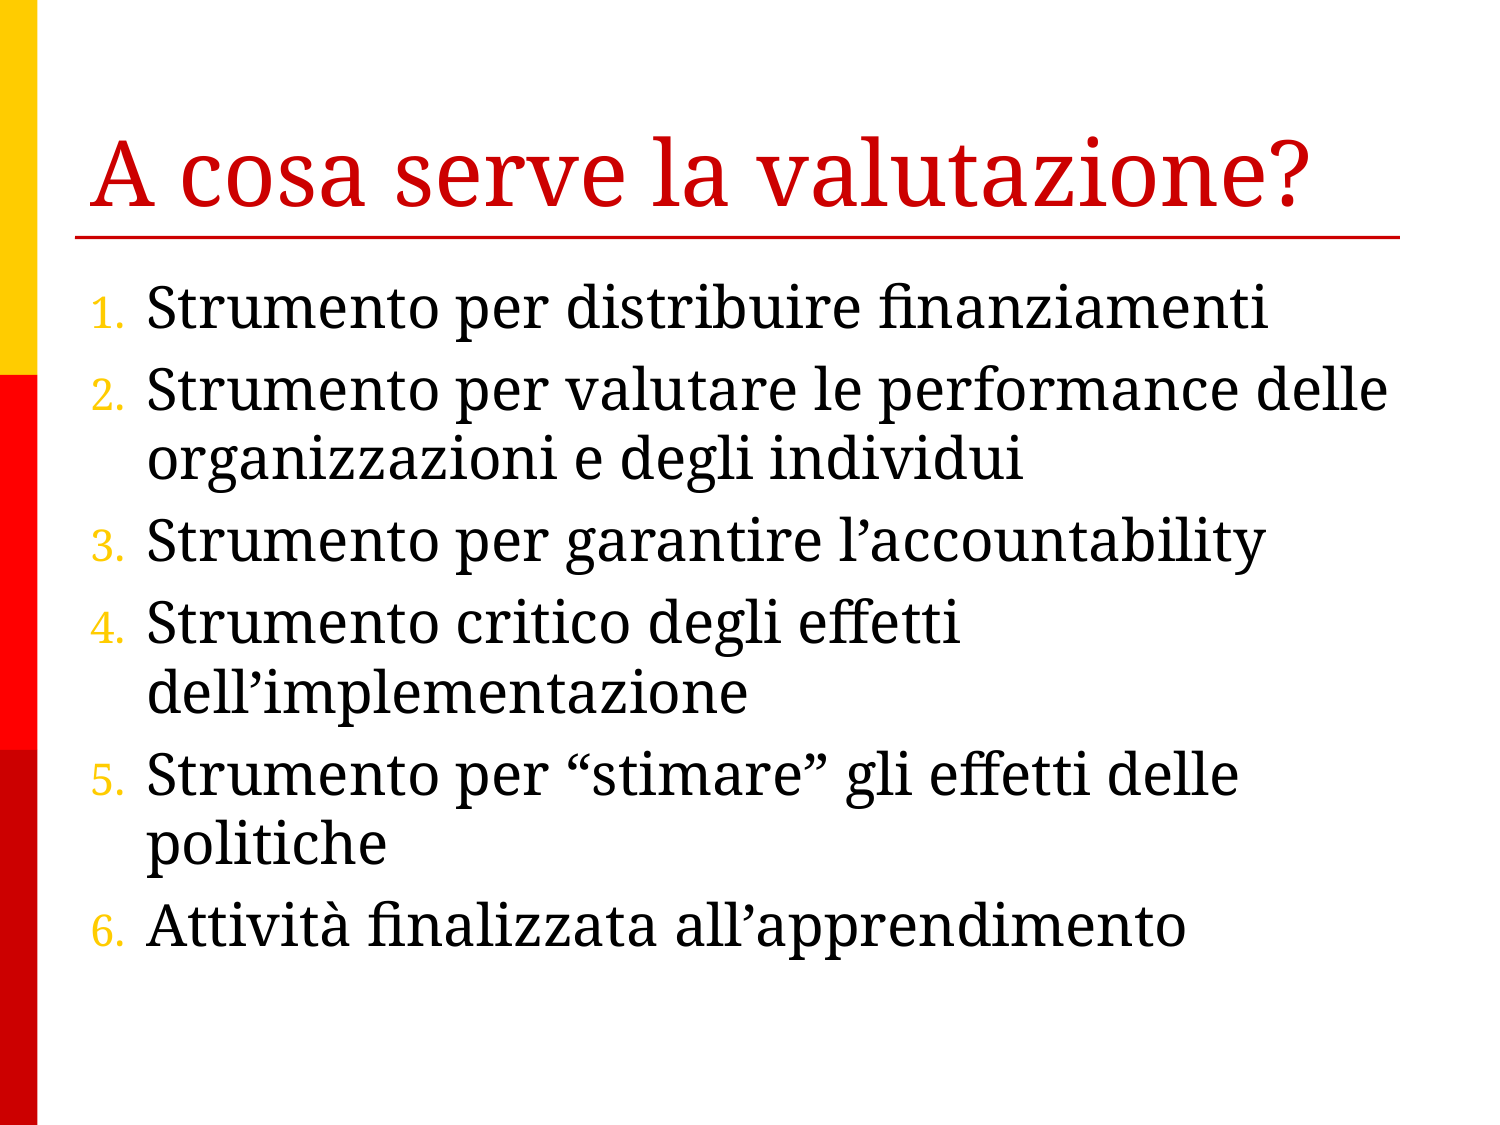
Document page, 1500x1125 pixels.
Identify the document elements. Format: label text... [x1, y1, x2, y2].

list Strumento per distribuire finanziamenti Strumento per valutare le performance delle organizzazioni e degli individui Strumento per garantire l’accountability Strumento critico degli effetti dell’implementazione Strumento per “stimare” gli effetti delle politiche Attività finalizzata all’apprendimento [75, 262, 1425, 1006]
title A cosa serve la valutazione? [75, 45, 1425, 233]
